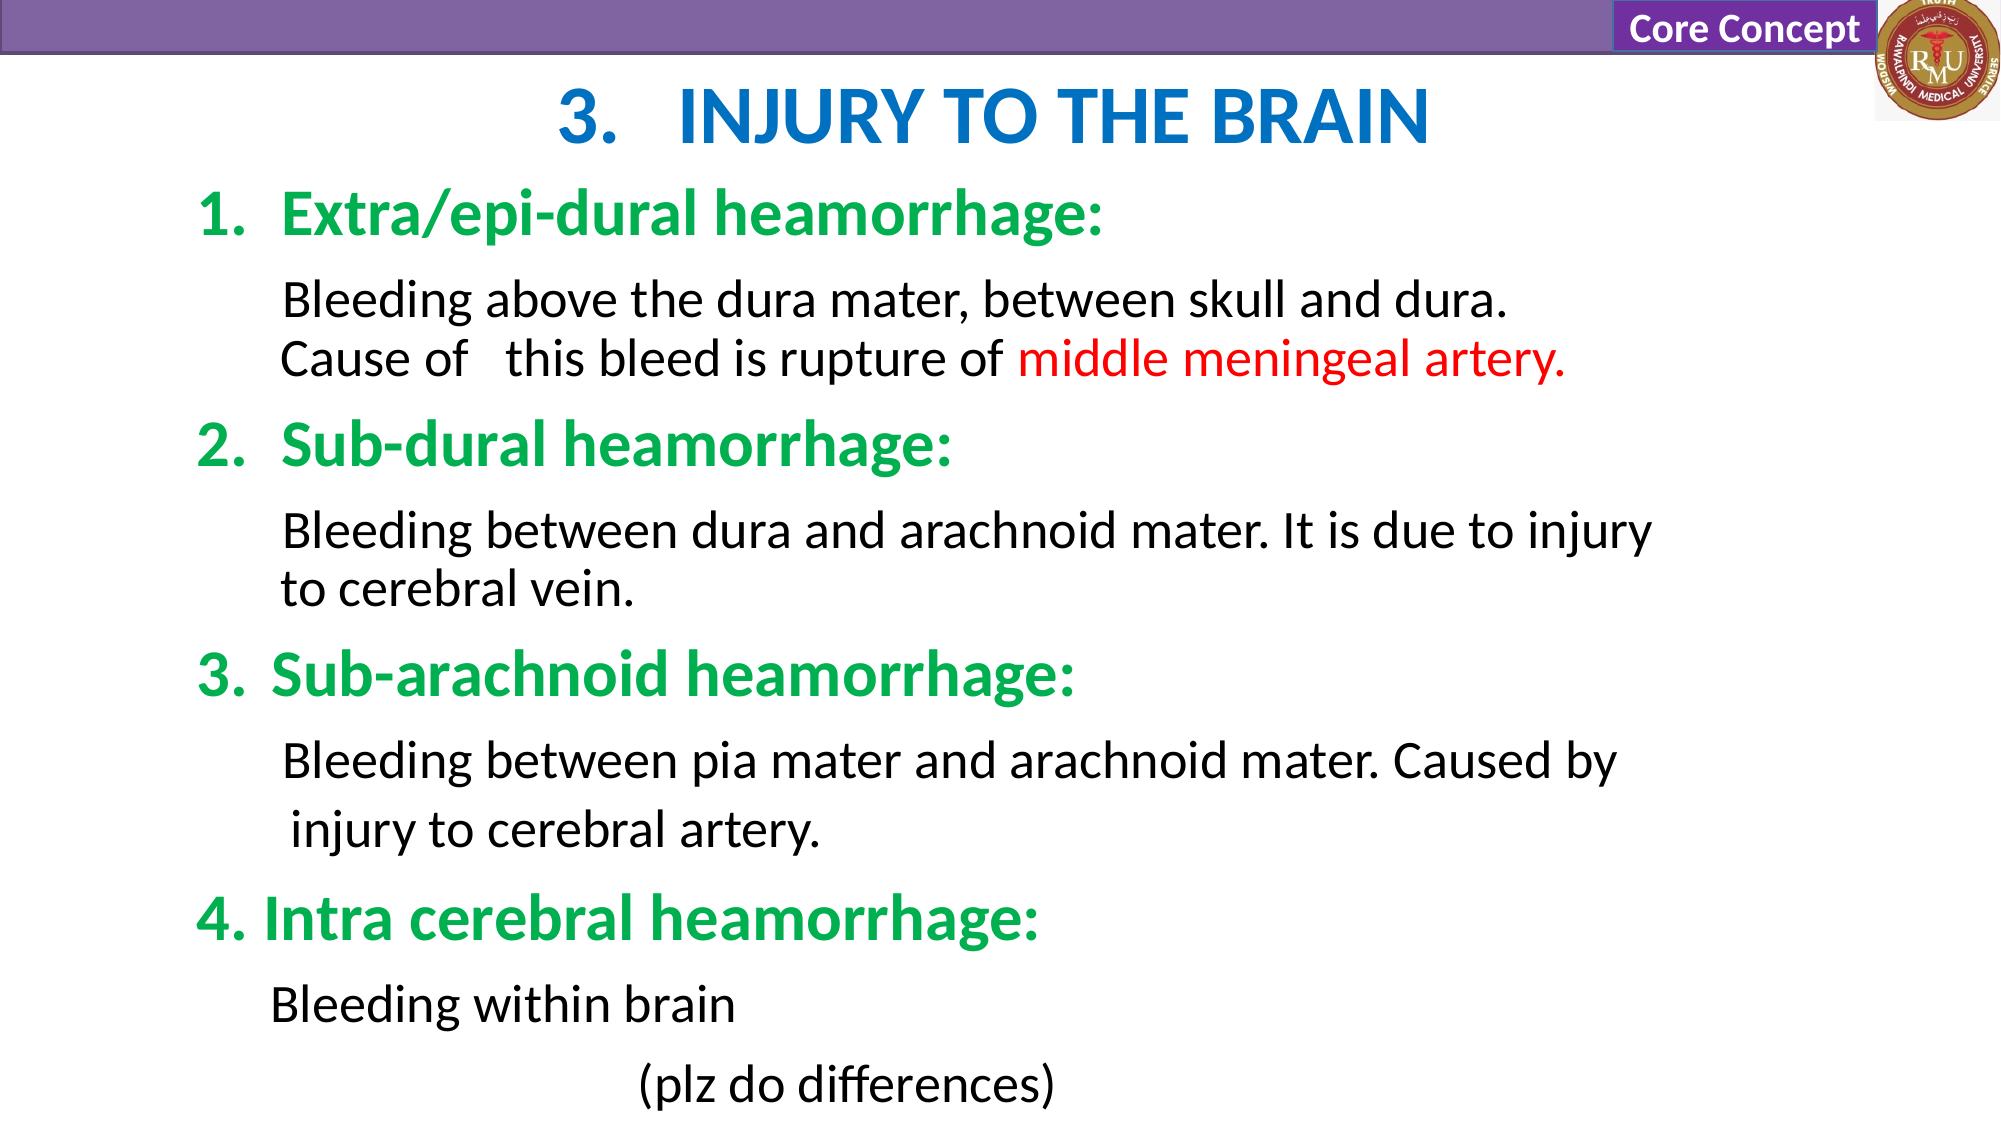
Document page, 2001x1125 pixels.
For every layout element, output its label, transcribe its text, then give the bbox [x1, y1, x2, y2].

text_box Core Concept [1612, 0, 1878, 52]
text_box Extra/epi-dural heamorrhage: Bleeding above the dura mater, between skull and dura. Cause of this bleed is rupture of middle meningeal artery. Sub-dural heamorrhage: Bleeding between dura and arachnoid mater. It is due to injury to cerebral vein. Sub-arachnoid heamorrhage: Bleeding between pia mater and arachnoid mater. Caused by injury to cerebral artery. 4. Intra cerebral heamorrhage: Bleeding within brain (plz do differences) [181, 170, 1677, 1125]
title 3. INJURY TO THE BRAIN [130, 38, 1859, 196]
picture [1874, 0, 2001, 121]
